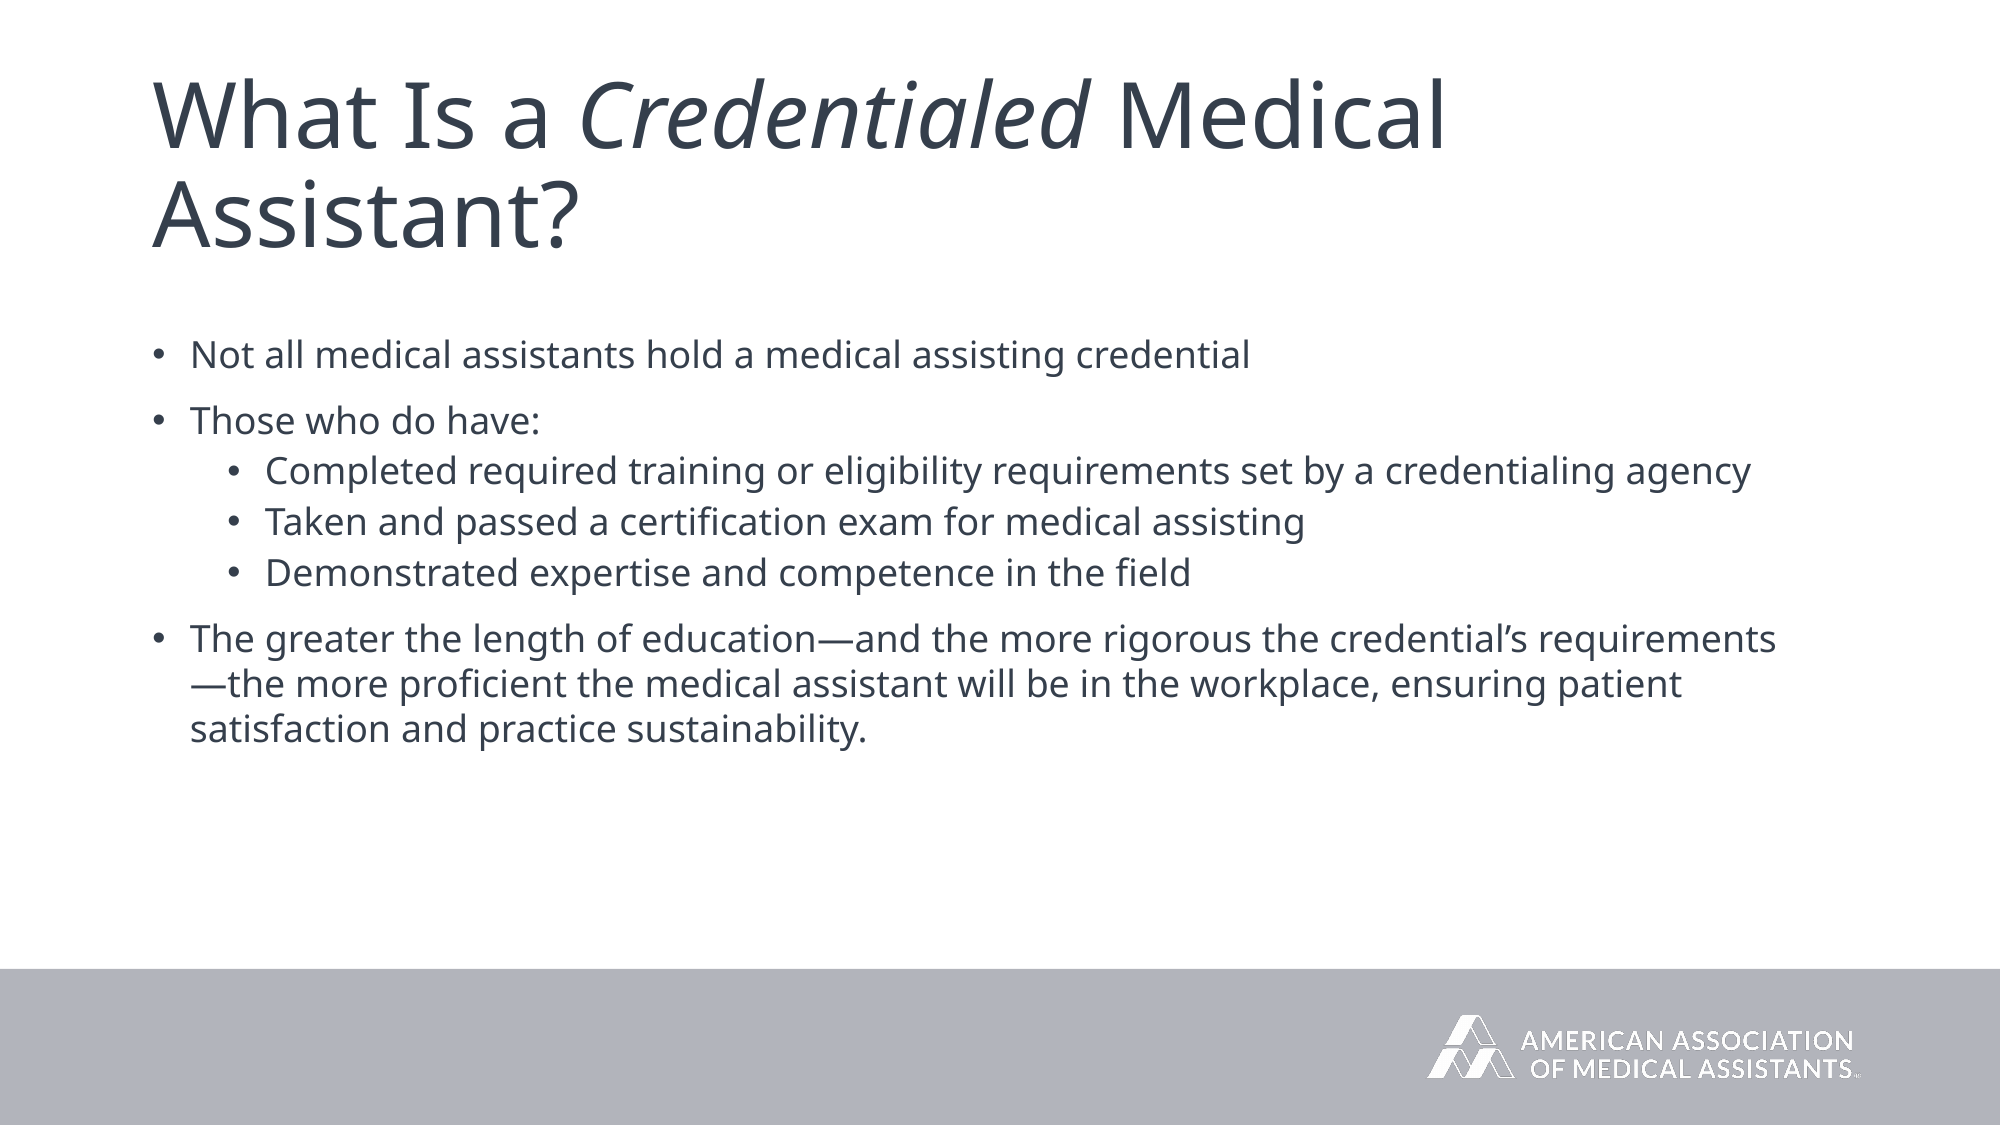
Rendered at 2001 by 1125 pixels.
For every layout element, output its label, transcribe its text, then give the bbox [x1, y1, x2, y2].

picture [1423, 1015, 1863, 1079]
list Not all medical assistants hold a medical assisting credential Those who do have: Completed required training or eligibility requirements set by a credentialing agency Taken and passed a certification exam for medical assisting Demonstrated expertise and competence in the field The greater the length of education—and the more rigorous the credential’s requirements—the more proficient the medical assistant will be in the workplace, ensuring patient satisfaction and practice sustainability. [137, 323, 1812, 953]
title What Is a Credentialed Medical Assistant? [137, 59, 1863, 278]
